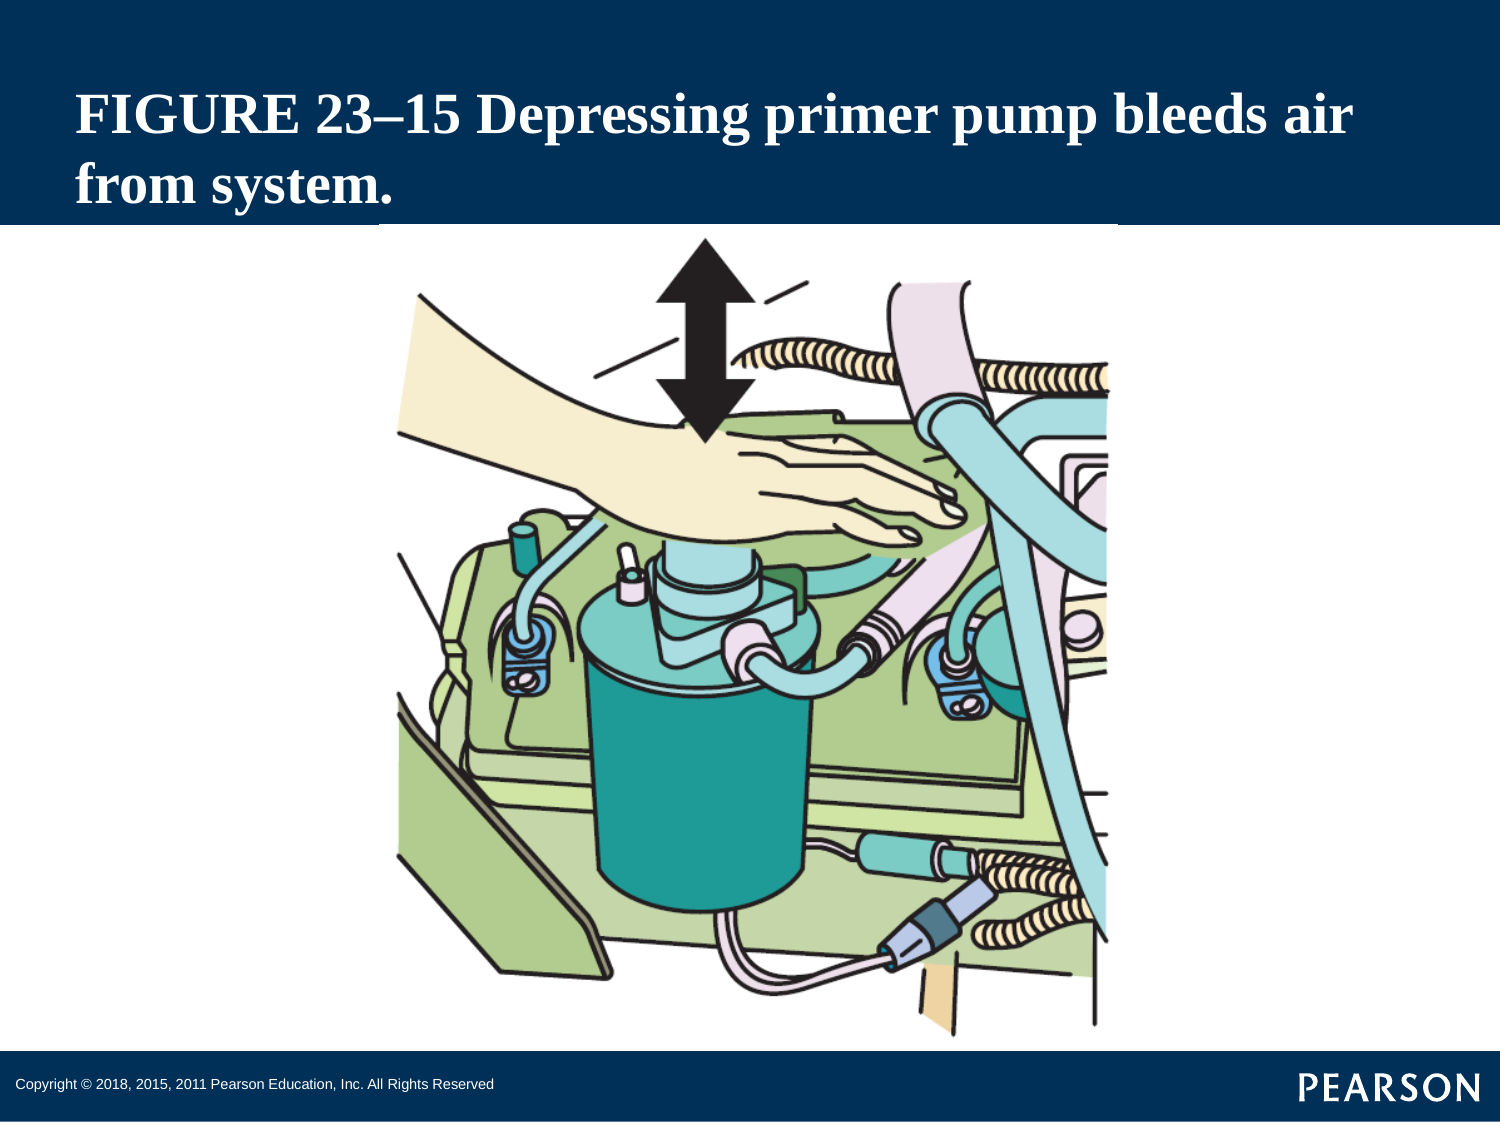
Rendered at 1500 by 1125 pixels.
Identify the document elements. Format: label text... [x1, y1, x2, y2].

title FIGURE 23–15 Depressing primer pump bleeds air from system. [75, 35, 1425, 216]
picture [379, 224, 1118, 1046]
